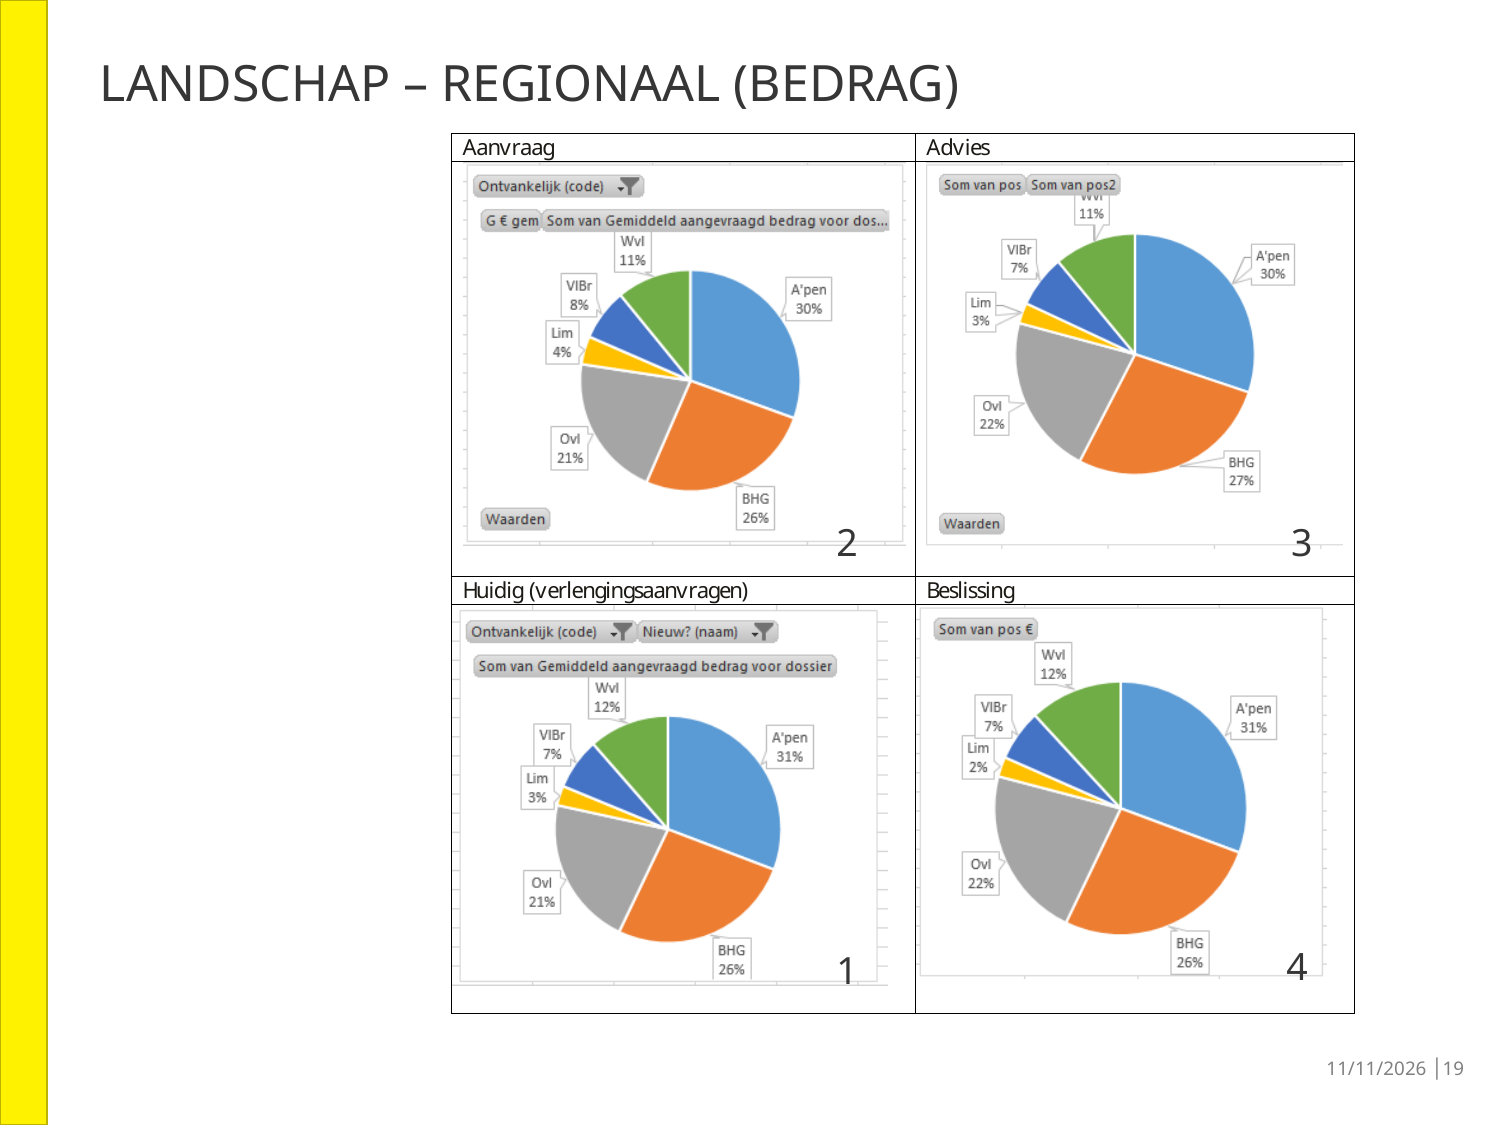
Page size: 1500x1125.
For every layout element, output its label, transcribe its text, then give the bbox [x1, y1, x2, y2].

title Landschap – regionaal (bedrag) [99, 32, 1317, 120]
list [450, 132, 1357, 1040]
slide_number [1127, 1039, 1480, 1100]
